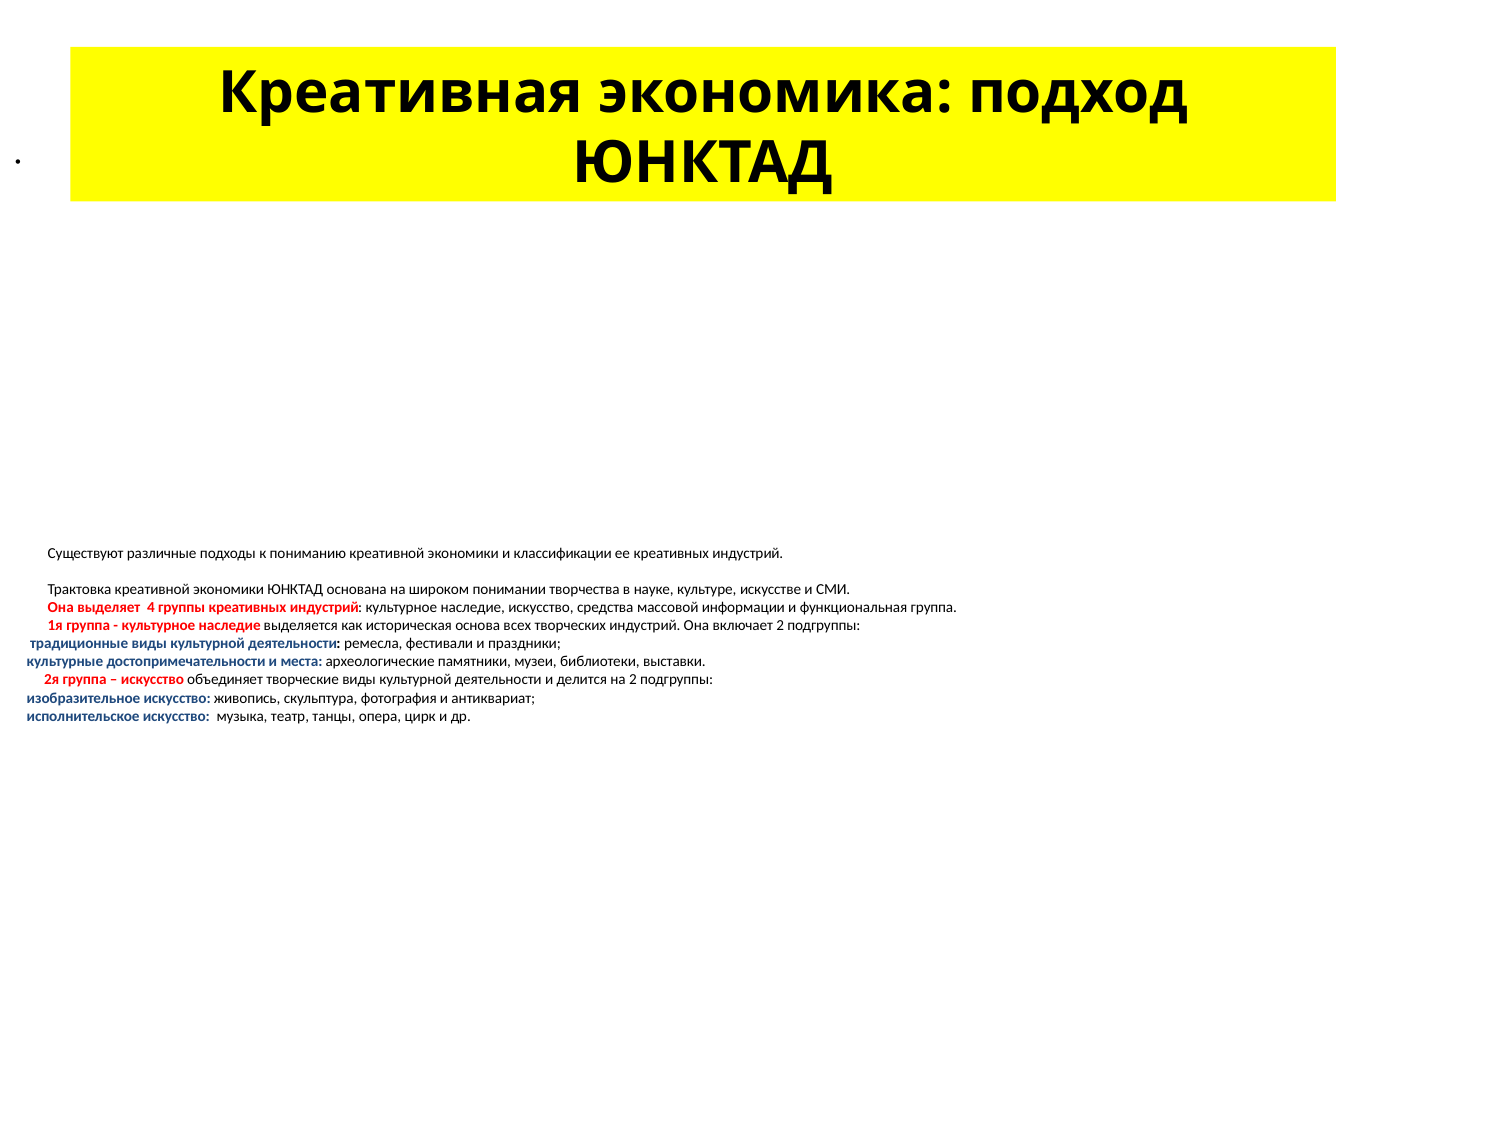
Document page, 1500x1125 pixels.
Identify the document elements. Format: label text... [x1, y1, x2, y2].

text_box Креативная экономика: подход ЮНКТАД [70, 46, 1336, 202]
title Существуют различные подходы к пониманию креативной экономики и классификации ее креативных индустрий. Трактовка креативной экономики ЮНКТАД основана на широком понимании творчества в науке, культуре, искусстве и СМИ. Она выделяет 4 группы креативных индустрий: культурное наследие, искусство, средства массовой информации и функциональная группа. 1я группа - культурное наследие выделяется как историческая основа всех творческих индустрий. Она включает 2 подгруппы: традиционные виды культурной деятельности: ремесла, фестивали и праздники; культурные достопримечательности и места: археологические памятники, музеи, библиотеки, выставки. 2я группа – искусство объединяет творческие виды культурной деятельности и делится на 2 подгруппы: изобразительное искусство: живопись, скульптура, фотография и антиквариат; исполнительское искусство: музыка, театр, танцы, опера, цирк и др. [0, 140, 1500, 1125]
